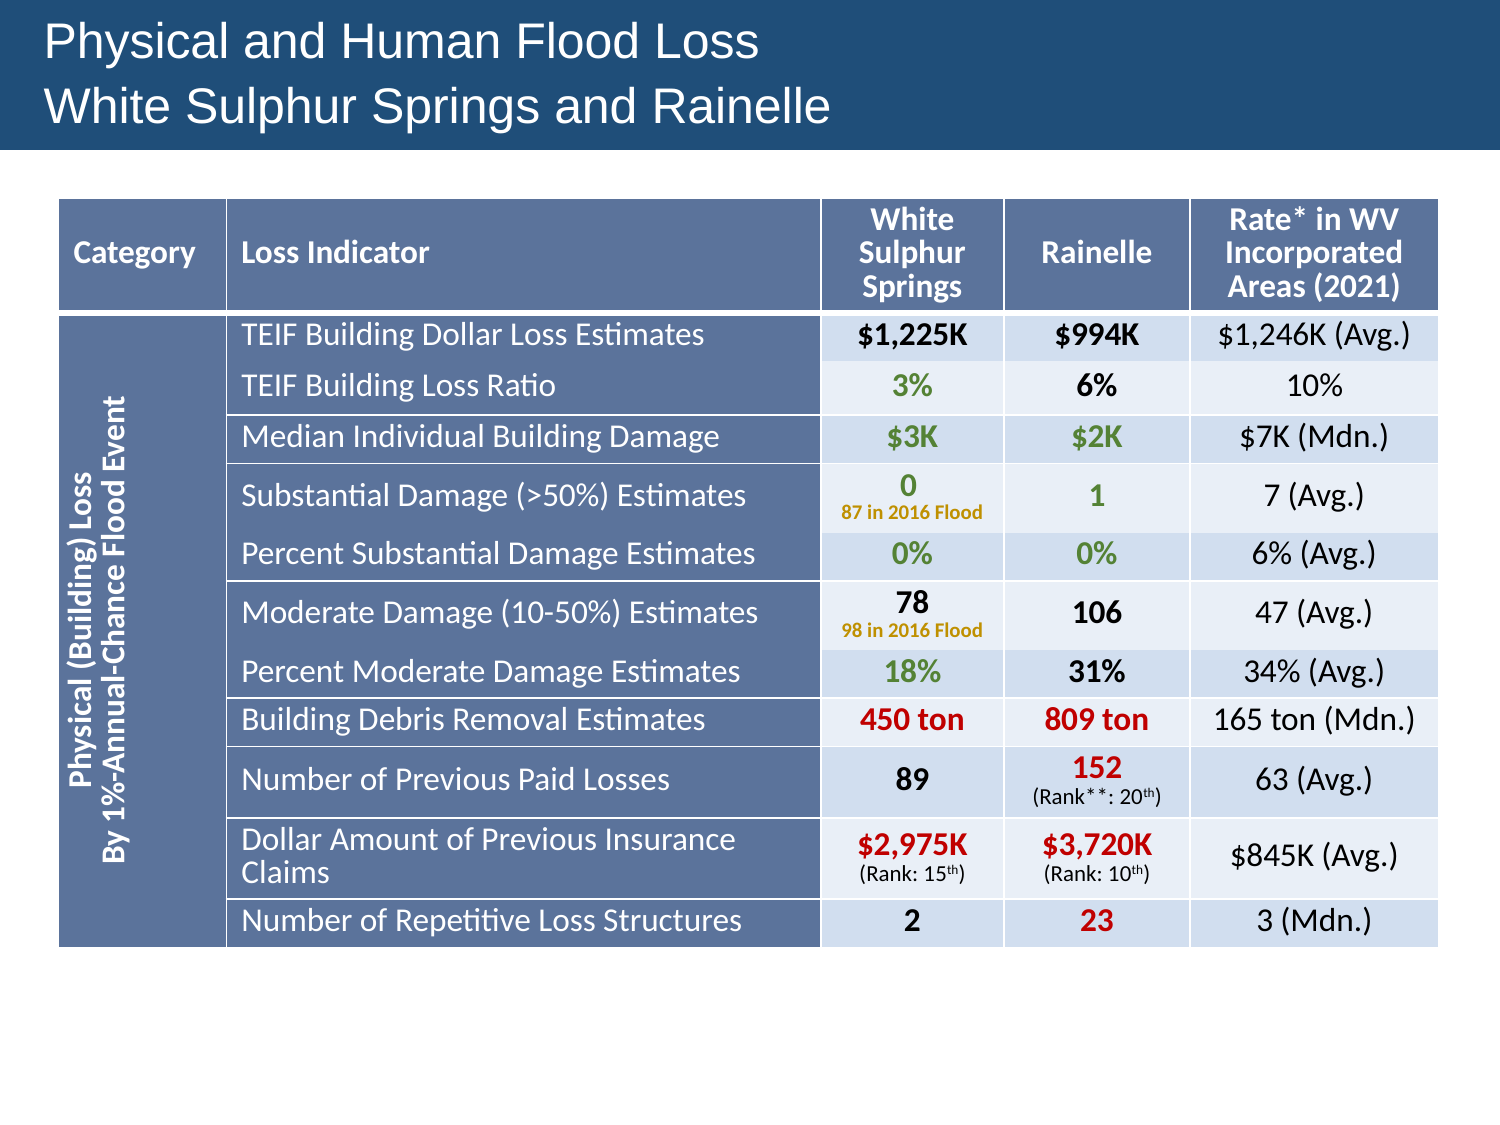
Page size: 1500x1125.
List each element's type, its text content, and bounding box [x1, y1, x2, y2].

table_cell $7K (Mdn.) [1191, 416, 1438, 463]
table_cell 10% [1191, 361, 1438, 414]
table_header Category [59, 199, 226, 310]
table_cell 0 87 in 2016 Flood [822, 464, 1003, 533]
table_cell 450 ton [822, 699, 1003, 746]
table_cell 0% [1005, 533, 1189, 580]
table_header White Sulphur Springs [822, 199, 1003, 310]
table_cell 6% (Avg.) [1191, 533, 1438, 580]
table_cell Number of Repetitive Loss Structures [227, 900, 820, 947]
table_cell Dollar Amount of Previous Insurance Claims [227, 819, 820, 898]
table_cell 152 (Rank**: 20th) [1005, 747, 1189, 817]
table_cell 3% [822, 361, 1003, 414]
table_cell 0% [822, 533, 1003, 580]
table_cell 165 ton (Mdn.) [1191, 699, 1438, 746]
table_cell 34% (Avg.) [1191, 650, 1438, 697]
table_cell 31% [1005, 650, 1189, 697]
table_cell 63 (Avg.) [1191, 747, 1438, 817]
table_cell 2 [822, 900, 1003, 947]
table_cell $1,225K [822, 316, 1003, 361]
table_cell 1 [1005, 464, 1189, 533]
table_cell $2K [1005, 416, 1189, 463]
table_cell Substantial Damage (>50%) Estimates [227, 464, 820, 533]
table_cell TEIF Building Dollar Loss Estimates [227, 316, 820, 361]
table_cell Number of Previous Paid Losses [227, 747, 820, 817]
table_cell 18% [822, 650, 1003, 697]
table_cell 809 ton [1005, 699, 1189, 746]
table_cell 3 (Mdn.) [1191, 900, 1438, 947]
table_cell Building Debris Removal Estimates [227, 699, 820, 746]
table_header Loss Indicator [227, 199, 820, 310]
table_cell $845K (Avg.) [1191, 819, 1438, 898]
table_cell $1,246K (Avg.) [1191, 316, 1438, 361]
table_cell $2,975K (Rank: 15th) [822, 819, 1003, 898]
table_cell Physical (Building) Loss By 1%-Annual-Chance Flood Event [59, 316, 226, 947]
table_cell 6% [1005, 361, 1189, 414]
table_cell 89 [822, 747, 1003, 817]
table_cell 47 (Avg.) [1191, 582, 1438, 650]
table_cell $3,720K (Rank: 10th) [1005, 819, 1189, 898]
table_header Rainelle [1005, 199, 1189, 310]
table_cell 7 (Avg.) [1191, 464, 1438, 533]
table_cell TEIF Building Loss Ratio [227, 361, 820, 414]
table_cell $994K [1005, 316, 1189, 361]
table_cell 23 [1005, 900, 1189, 947]
table_header Rate* in WV Incorporated Areas (2021) [1191, 199, 1438, 310]
table_cell 106 [1005, 582, 1189, 650]
table_cell 78 98 in 2016 Flood [822, 582, 1003, 650]
table_cell Percent Substantial Damage Estimates [227, 533, 820, 580]
table_cell $3K [822, 416, 1003, 463]
table_cell Moderate Damage (10-50%) Estimates [227, 582, 820, 650]
table_cell Percent Moderate Damage Estimates [227, 650, 820, 697]
table_cell Median Individual Building Damage [227, 416, 820, 463]
text_box Physical and Human Flood Loss White Sulphur Springs and Rainelle [0, 0, 1500, 150]
